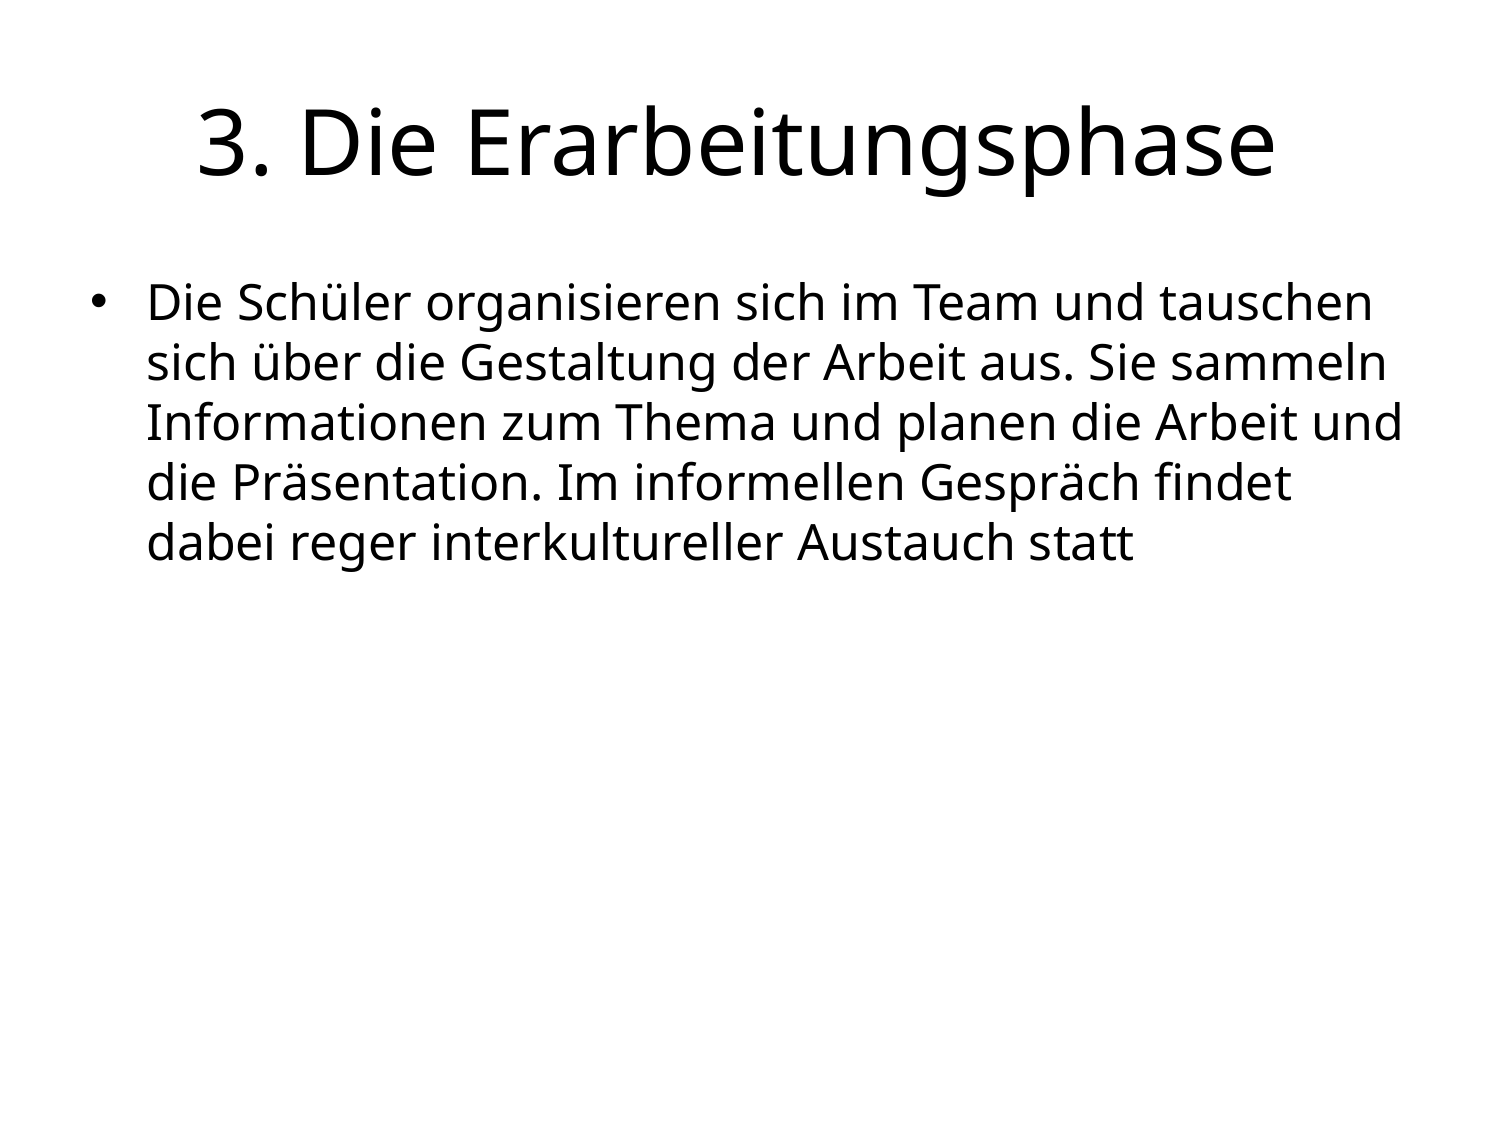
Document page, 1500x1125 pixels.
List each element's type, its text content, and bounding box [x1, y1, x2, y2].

list Die Schüler organisieren sich im Team und tauschen sich über die Gestaltung der Arbeit aus. Sie sammeln Informationen zum Thema und planen die Arbeit und die Präsentation. Im informellen Gespräch findet dabei reger interkultureller Austauch statt [75, 262, 1425, 1005]
title 3. Die Erarbeitungsphase [75, 45, 1425, 233]
